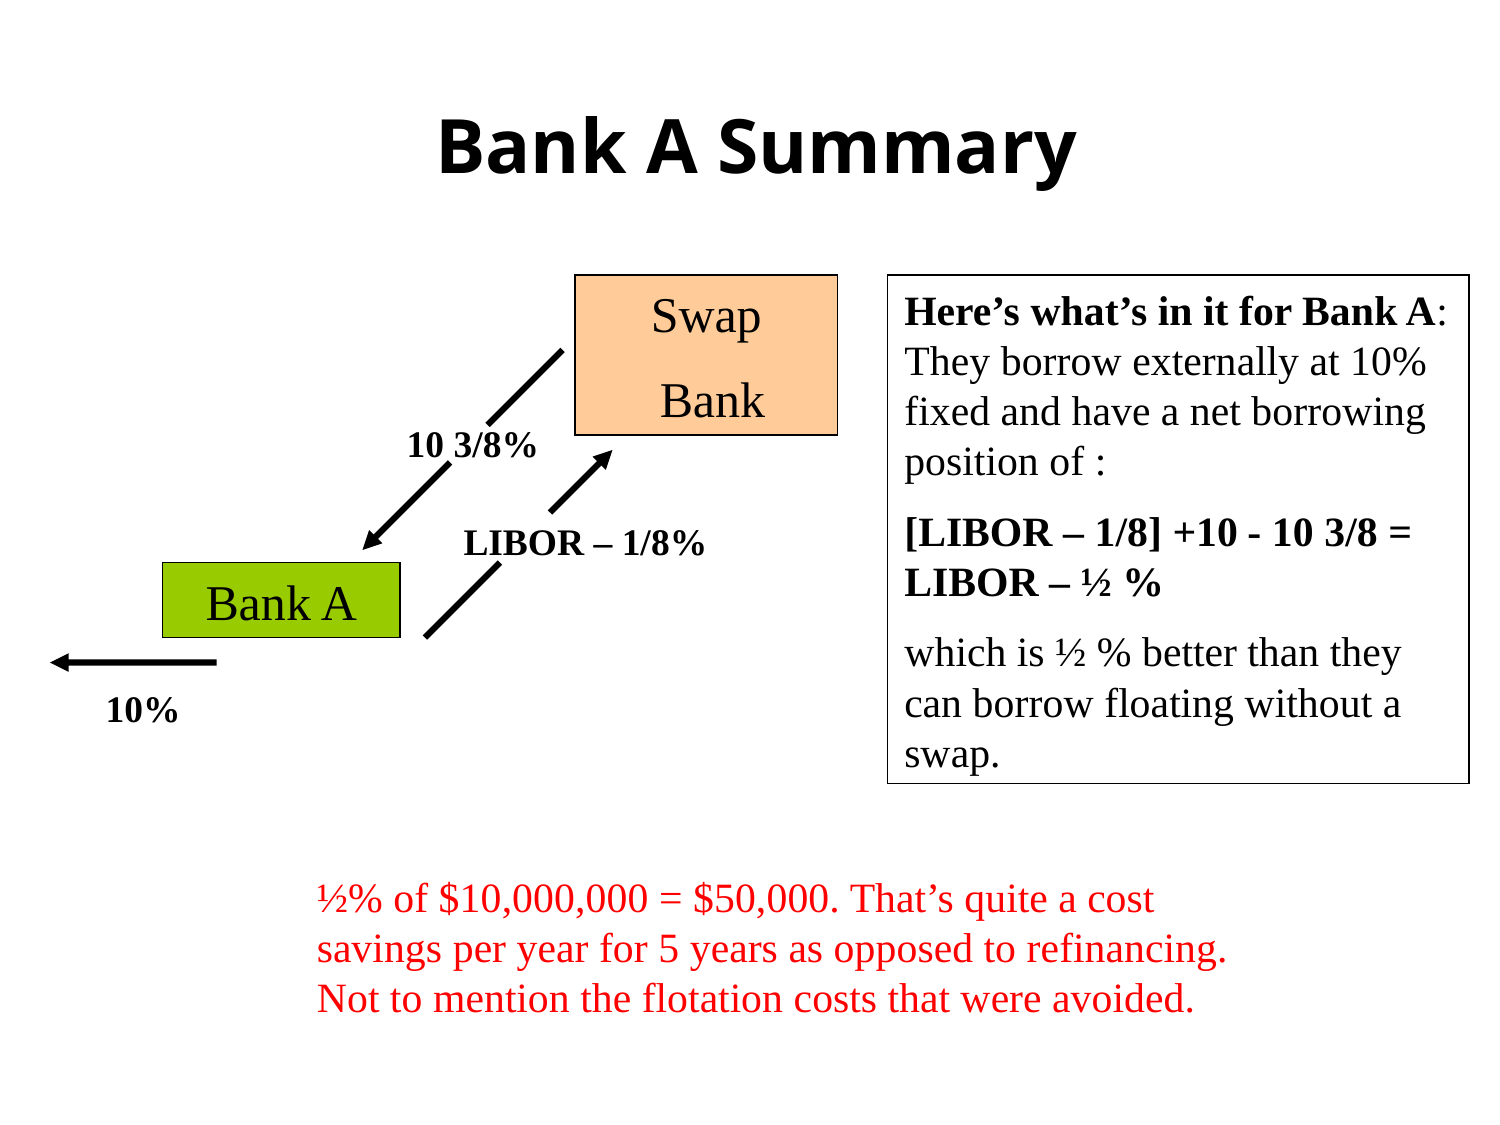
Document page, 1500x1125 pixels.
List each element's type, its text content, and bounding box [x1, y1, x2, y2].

text_box 10% [87, 677, 199, 738]
text_box ½% of $10,000,000 = $50,000. That’s quite a cost savings per year for 5 years as opposed to refinancing. Not to mention the flotation costs that were avoided. [299, 862, 1275, 1030]
title Bank A Summary [99, 50, 1413, 238]
text_box [49, 656, 217, 669]
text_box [362, 349, 563, 551]
text_box Here’s what’s in it for Bank A: They borrow externally at 10% fixed and have a net borrowing position of : [LIBOR – 1/8] +10 - 10 3/8 = LIBOR – ½ % which is ½ % better than they can borrow floating without a swap. [887, 275, 1470, 784]
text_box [424, 449, 751, 638]
text_box Swap Bank [575, 275, 838, 435]
text_box Bank A [162, 562, 400, 638]
